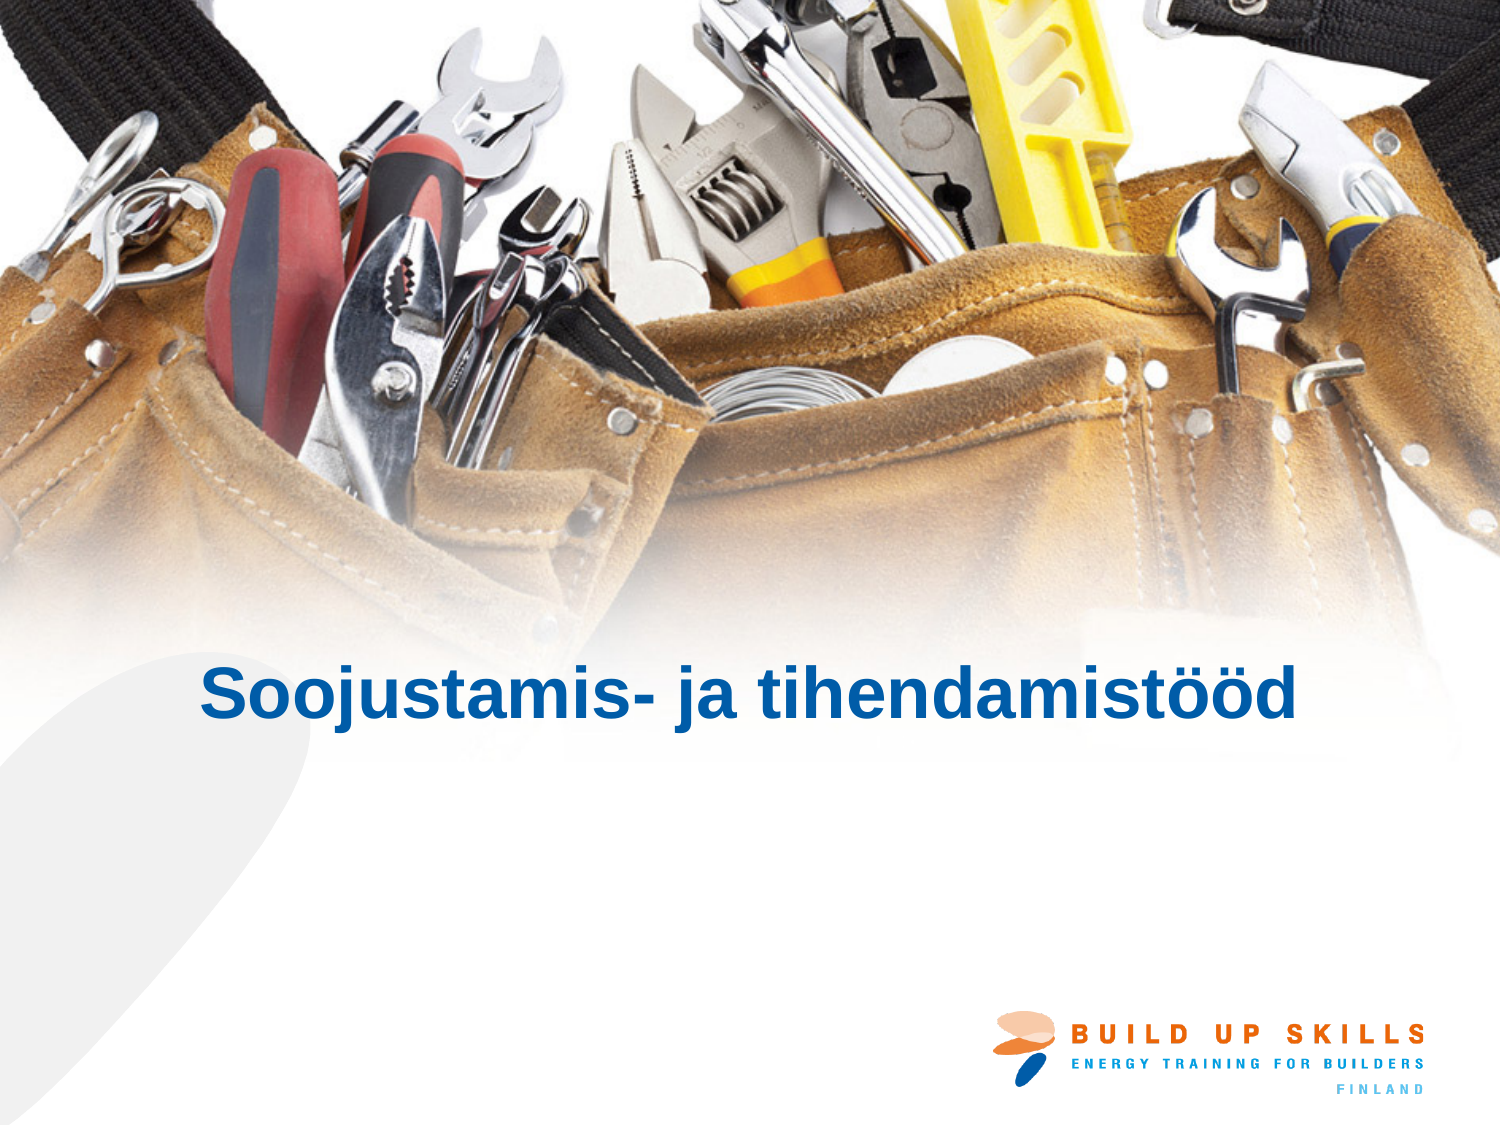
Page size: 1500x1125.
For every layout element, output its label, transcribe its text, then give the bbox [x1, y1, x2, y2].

picture [0, 0, 1500, 1125]
title Soojustamis- ja tihendamistööd [76, 586, 1424, 858]
